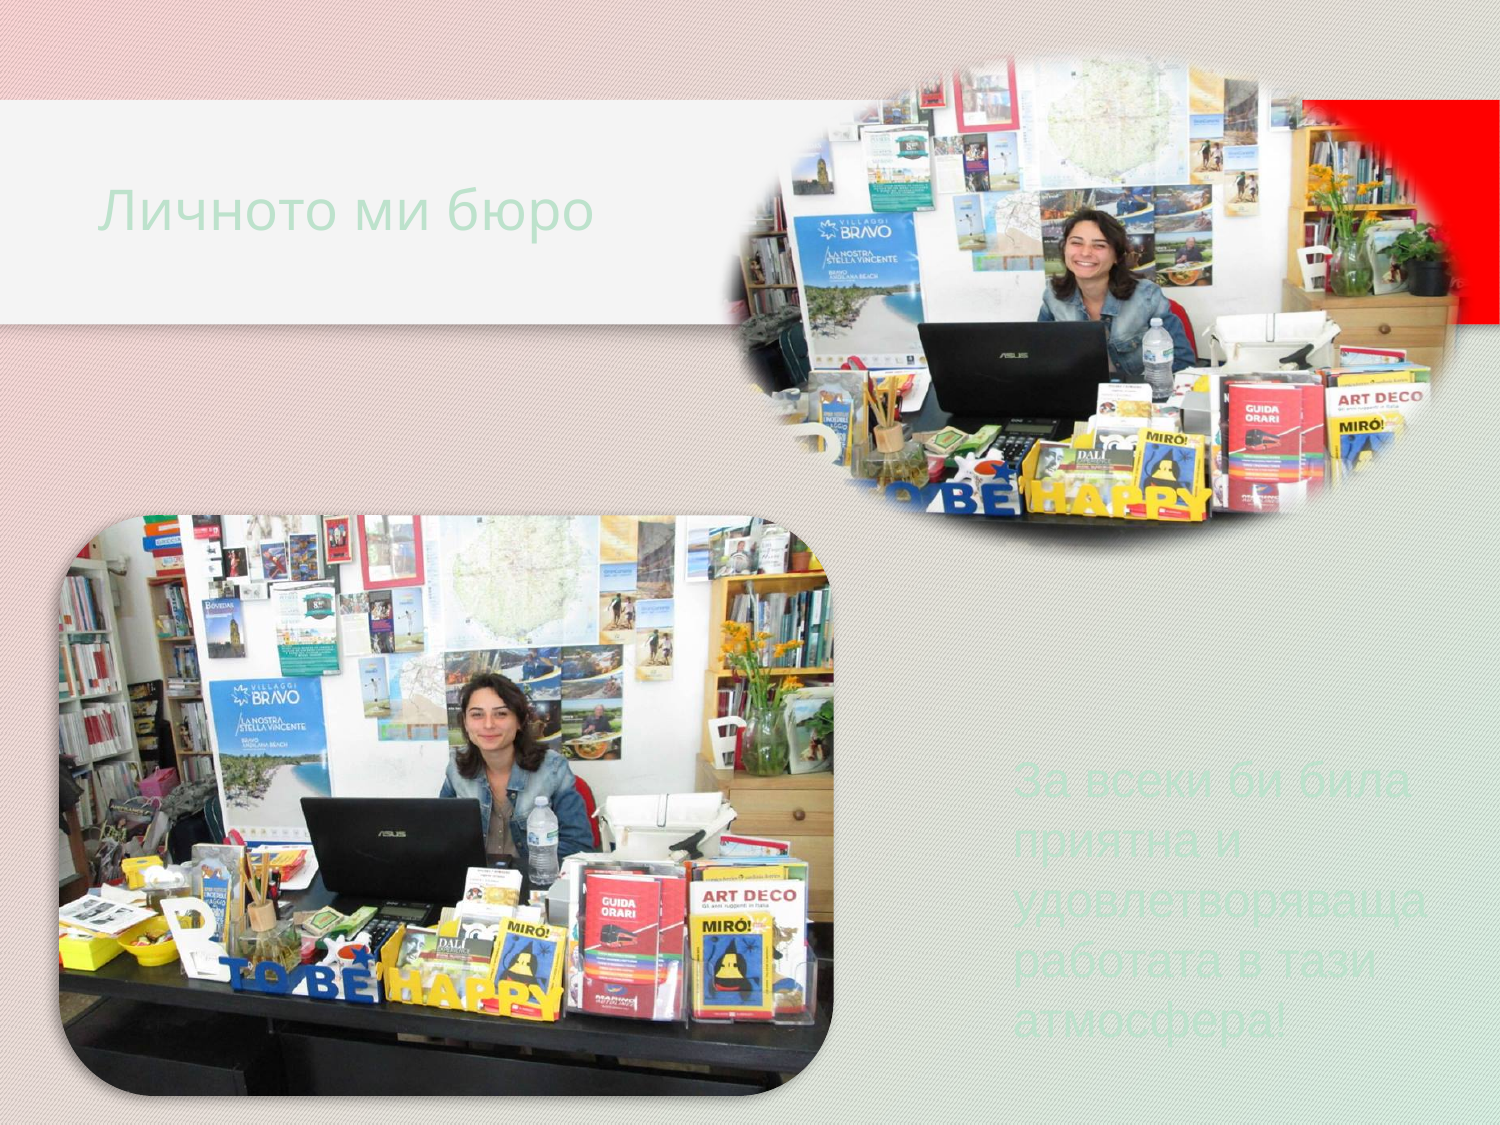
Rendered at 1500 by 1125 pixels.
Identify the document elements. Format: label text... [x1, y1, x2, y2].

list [58, 514, 834, 1097]
title Личното ми бюро [83, 123, 714, 301]
picture [0, 38, 1500, 564]
text_box За всеки би била приятна и удовлетворяваща работата в тази атмосфера! [998, 739, 1447, 1055]
